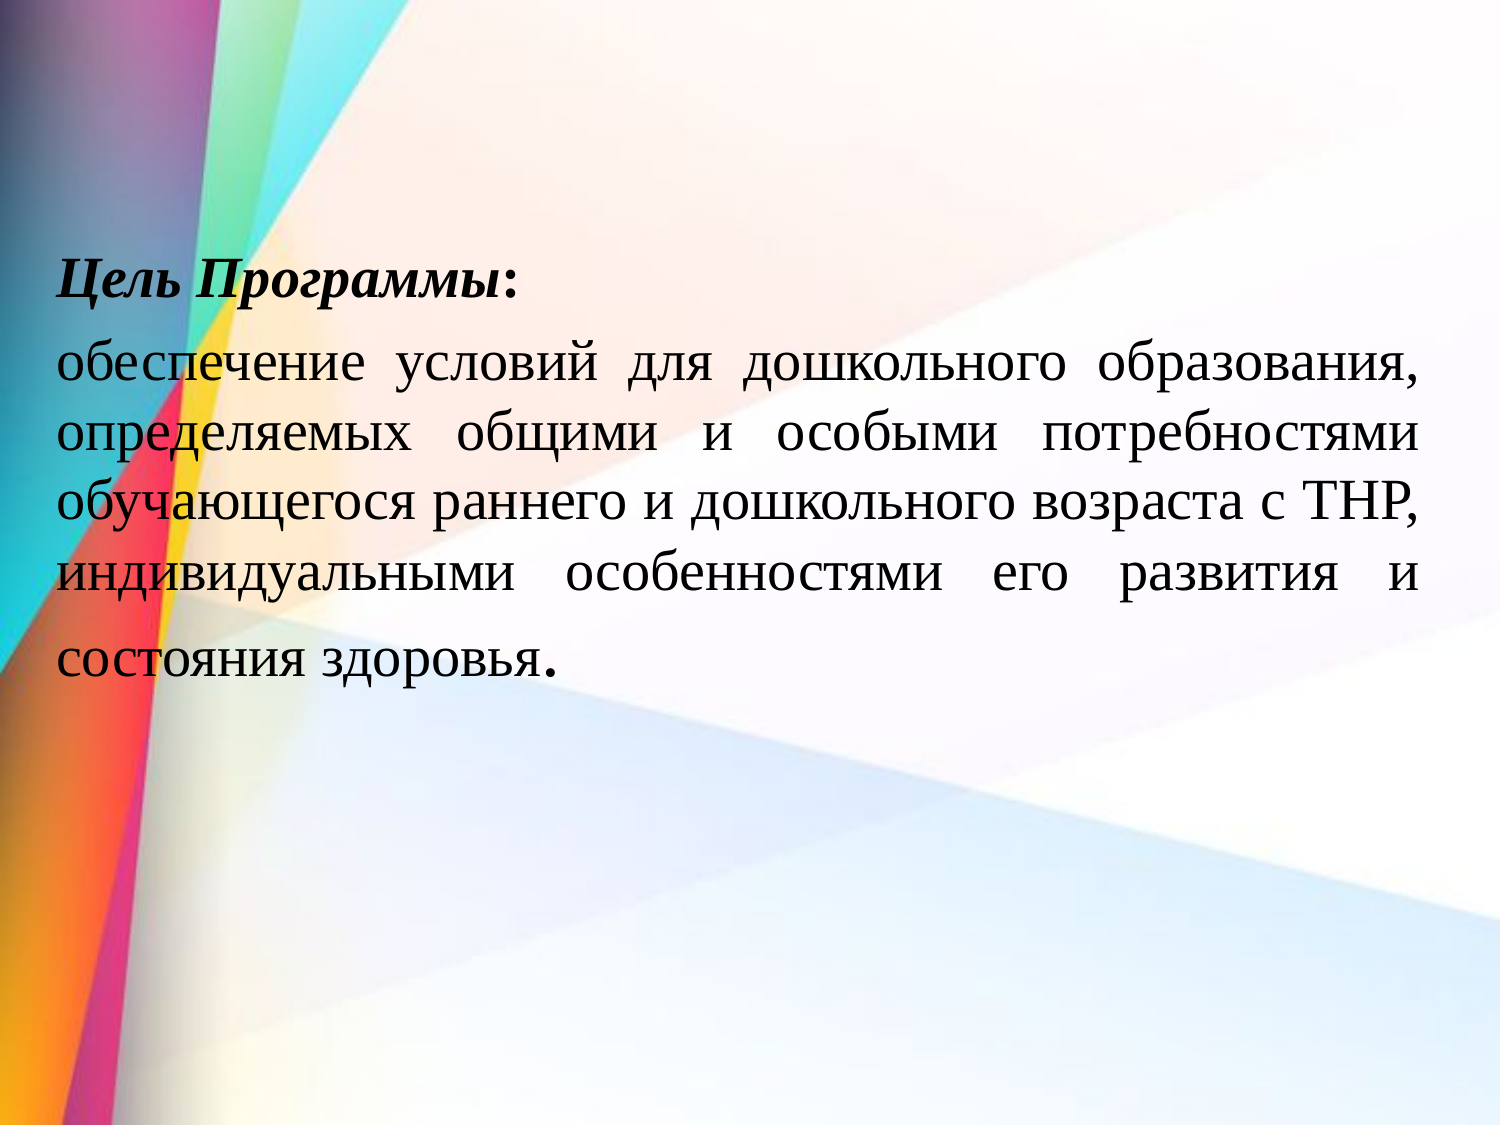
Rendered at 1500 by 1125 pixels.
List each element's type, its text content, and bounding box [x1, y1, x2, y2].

picture [0, 0, 1500, 1125]
text_box Цель Программы: обеспечение условий для дошкольного образования, определяемых общими и особыми потребностями обучающегося раннего и дошкольного возраста с ТНР, индивидуальными особенностями его развития и состояния здоровья. [41, 231, 1436, 699]
